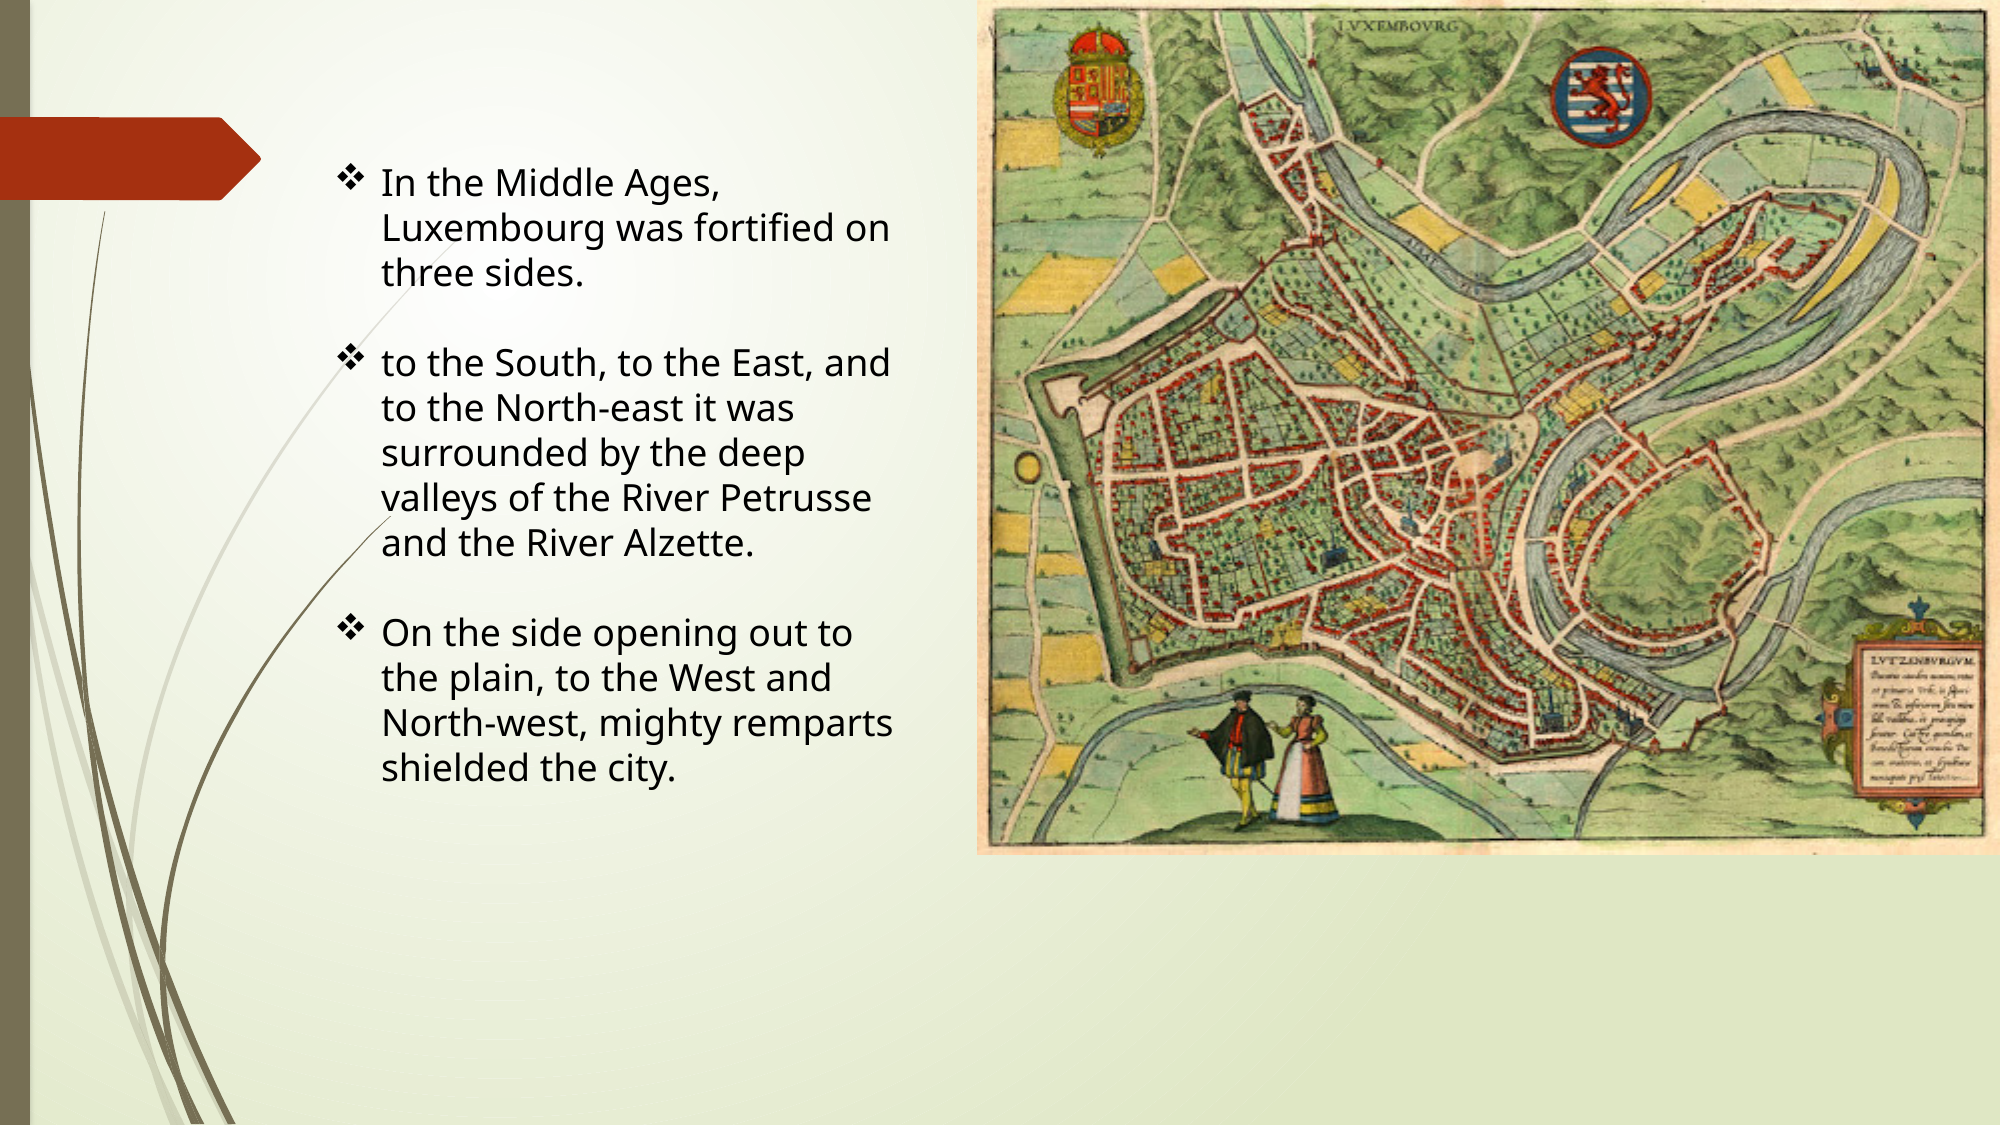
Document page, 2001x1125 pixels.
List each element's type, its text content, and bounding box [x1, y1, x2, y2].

text_box In the Middle Ages, Luxembourg was fortified on three sides. to the South, to the East, and to the North-east it was surrounded by the deep valleys of the River Petrusse and the River Alzette. On the side opening out to the plain, to the West and North-west, mighty remparts shielded the city. [319, 152, 924, 797]
picture [976, 0, 2000, 856]
